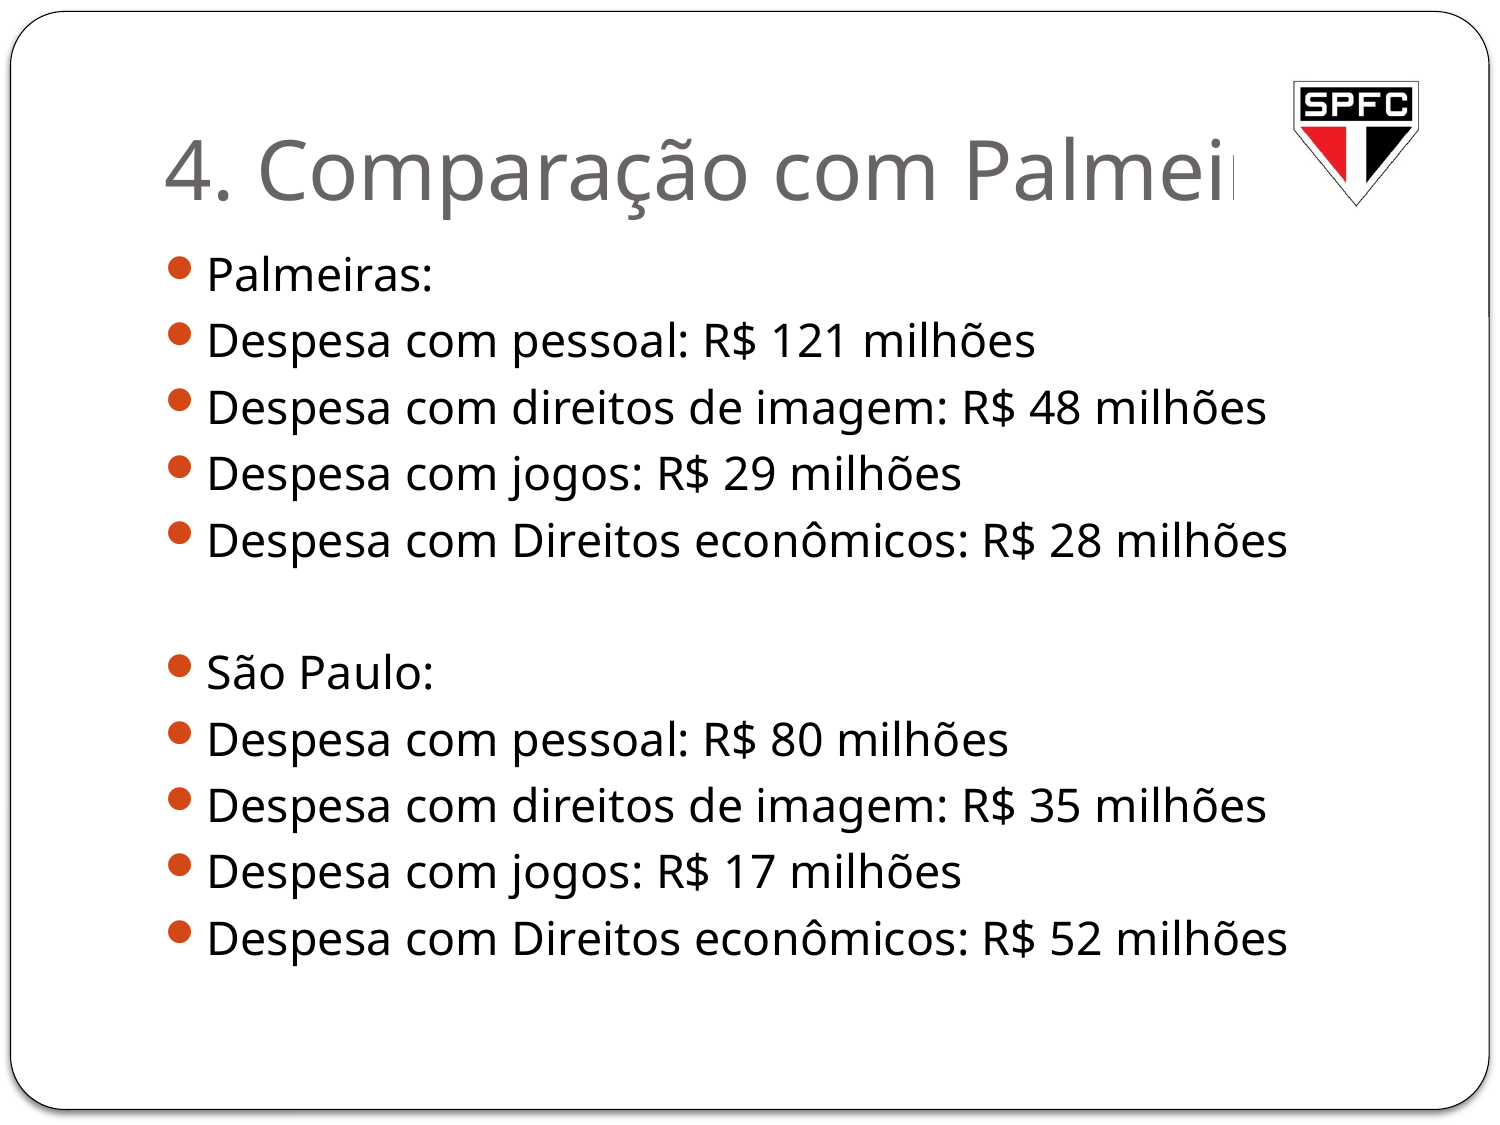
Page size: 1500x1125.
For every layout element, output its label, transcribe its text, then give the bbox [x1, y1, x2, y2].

title 4. Comparação com Palmeiras [150, 45, 1425, 233]
picture [1233, 62, 1480, 221]
list Palmeiras: Despesa com pessoal: R$ 121 milhões Despesa com direitos de imagem: R$ 48 milhões Despesa com jogos: R$ 29 milhões Despesa com Direitos econômicos: R$ 28 milhões São Paulo: Despesa com pessoal: R$ 80 milhões Despesa com direitos de imagem: R$ 35 milhões Despesa com jogos: R$ 17 milhões Despesa com Direitos econômicos: R$ 52 milhões [150, 237, 1425, 988]
